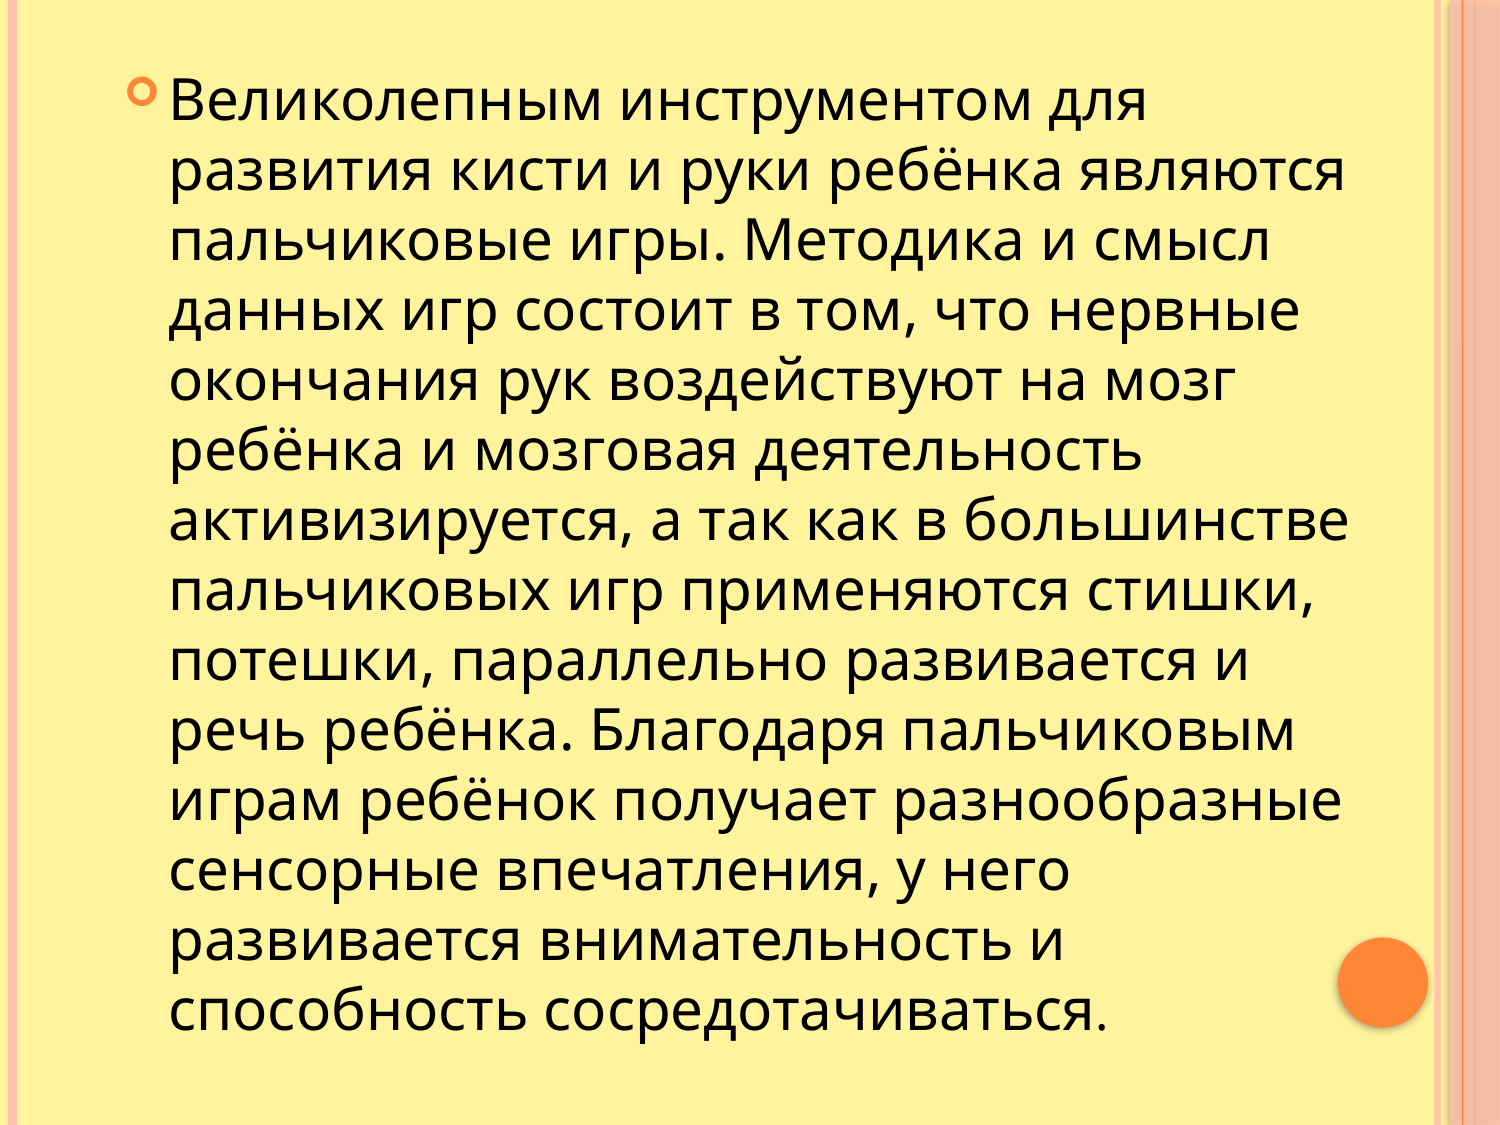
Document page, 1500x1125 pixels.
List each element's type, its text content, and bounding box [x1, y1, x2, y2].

list Великолепным инструментом для развития кисти и руки ребёнка являются пальчиковые игры. Методика и смысл данных игр состоит в том, что нервные окончания рук воздействуют на мозг ребёнка и мозговая деятельность активизируется, а так как в большинстве пальчиковых игр применяются стишки, потешки, параллельно развивается и речь ребёнка. Благодаря пальчиковым играм ребёнок получает разнообразные сенсорные впечатления, у него развивается внимательность и способность сосредотачиваться. [108, 54, 1392, 1063]
